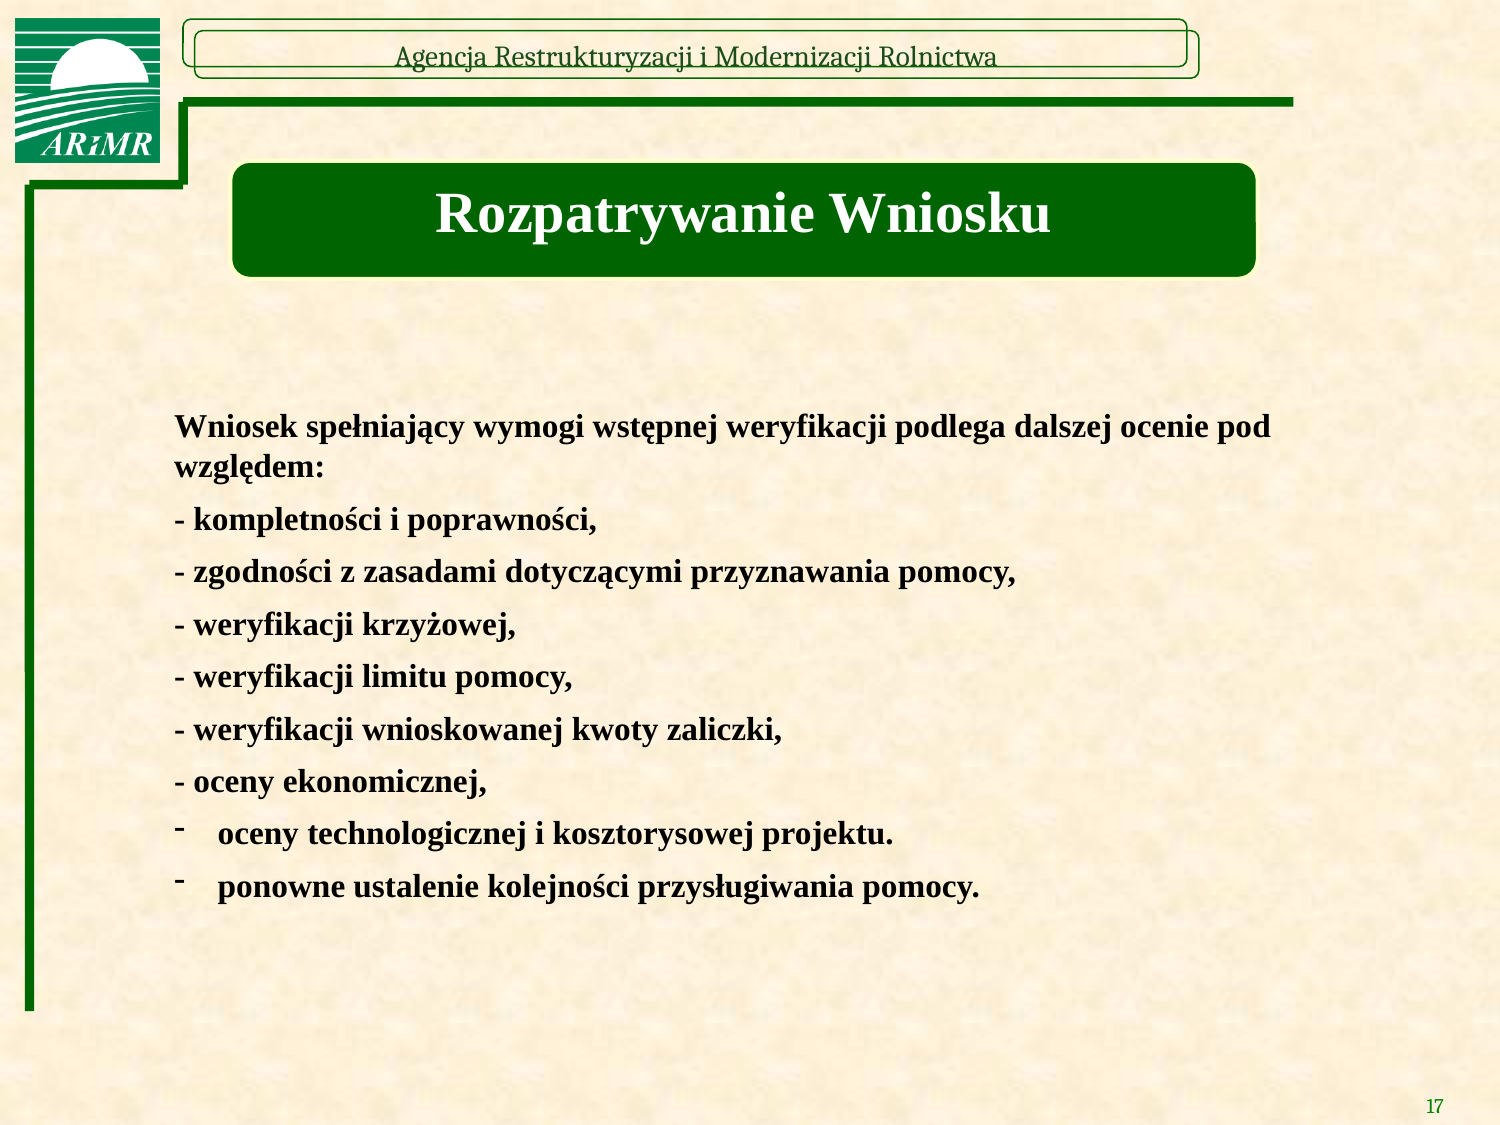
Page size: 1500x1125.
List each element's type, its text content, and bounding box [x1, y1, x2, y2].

text_box Rozpatrywanie Wniosku [228, 158, 1260, 282]
slide_number 17 [1021, 1085, 1460, 1125]
text_box Wniosek spełniający wymogi wstępnej weryfikacji podlega dalszej ocenie pod względem: - kompletności i poprawności, - zgodności z zasadami dotyczącymi przyznawania pomocy, - weryfikacji krzyżowej, - weryfikacji limitu pomocy, - weryfikacji wnioskowanej kwoty zaliczki, - oceny ekonomicznej, oceny technologicznej i kosztorysowej projektu. ponowne ustalenie kolejności przysługiwania pomocy. [159, 397, 1306, 947]
picture [0, 0, 1500, 1125]
